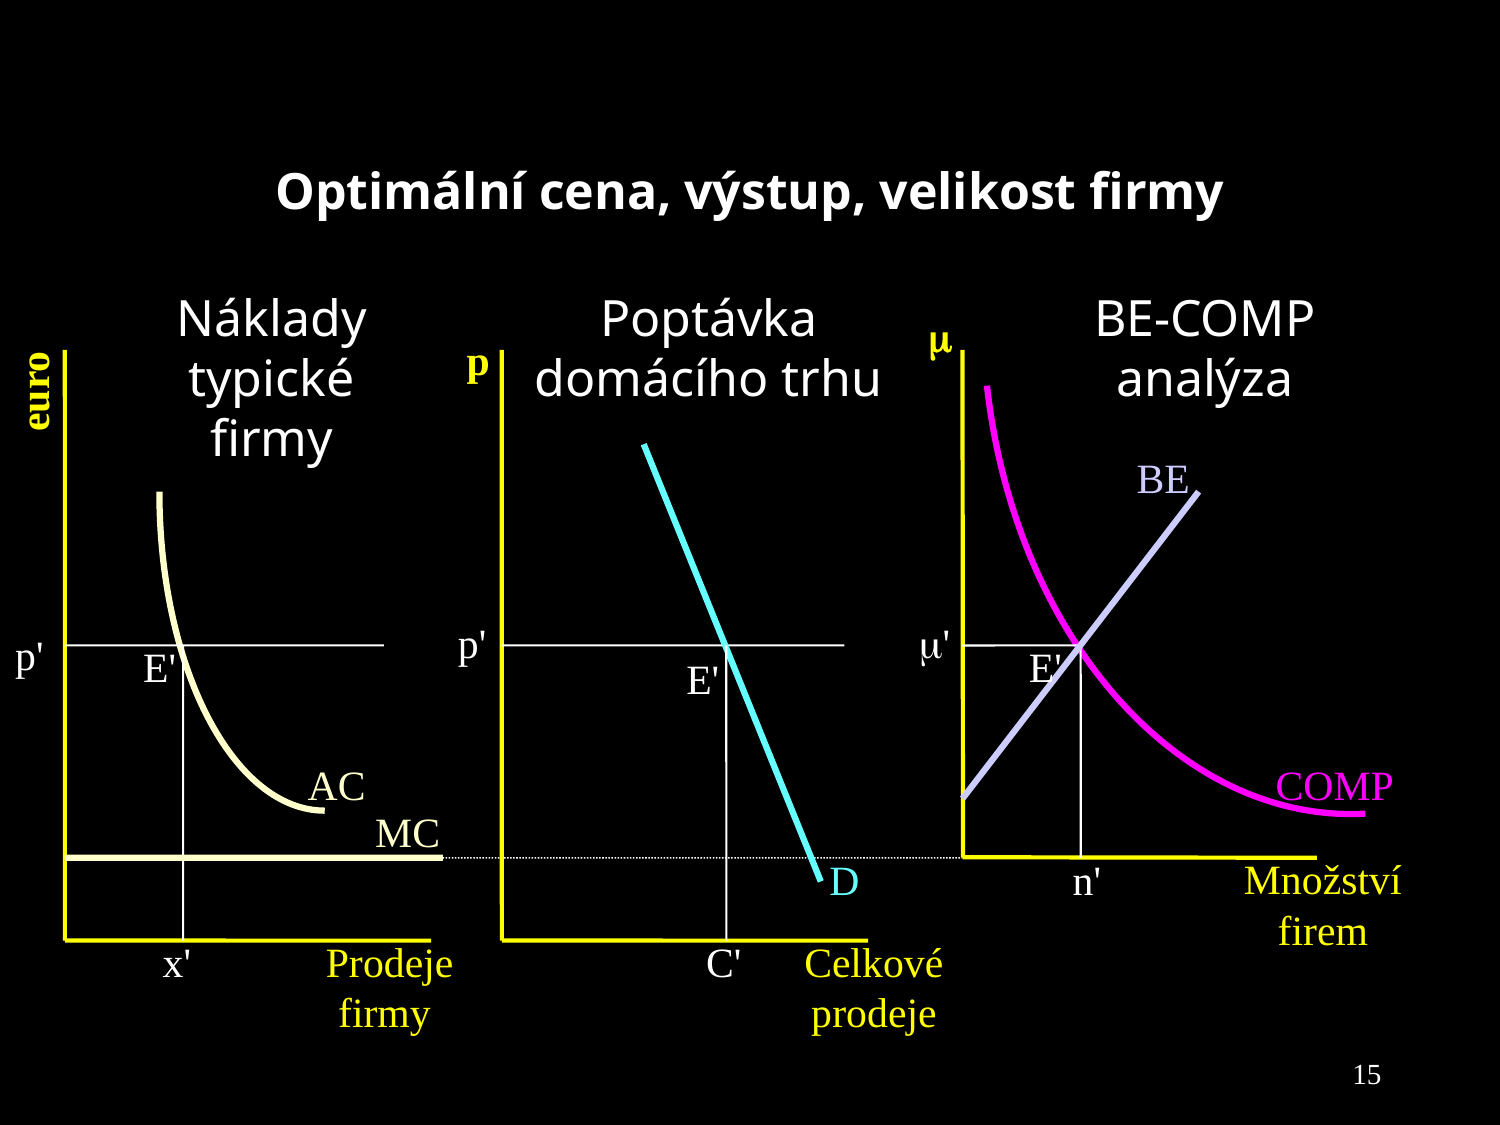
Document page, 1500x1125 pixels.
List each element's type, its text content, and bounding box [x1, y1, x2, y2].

text_box E' [112, 633, 207, 699]
text_box MC [348, 798, 467, 864]
text_box BE-COMP analýza [1009, 278, 1400, 414]
text_box [199, 646, 325, 798]
text_box E' [727, 645, 750, 711]
slide_number 15 [1059, 1042, 1397, 1103]
text_box p' [443, 609, 502, 675]
text_box D [797, 846, 892, 911]
text_box BE [1104, 444, 1223, 509]
text_box AC [277, 751, 396, 817]
text_box E' [655, 645, 726, 711]
title Optimální cena, výstup, velikost firmy [0, 99, 1500, 288]
text_box p' [0, 621, 59, 687]
text_box [986, 382, 1362, 782]
text_box p [431, 326, 513, 392]
text_box E' [998, 633, 1093, 699]
text_box euro [0, 326, 65, 457]
text_box Prodeje firmy [289, 928, 491, 1044]
text_box [159, 491, 325, 645]
text_box n' [1045, 846, 1129, 911]
text_box COMP [1222, 751, 1447, 817]
text_box Celkové prodeje [761, 928, 987, 1044]
text_box ' [903, 609, 965, 675]
text_box x' [147, 928, 206, 994]
text_box Množství firem [1210, 846, 1436, 961]
text_box Náklady typické firmy [112, 278, 431, 474]
text_box Poptávka domácího trhu [513, 278, 904, 414]
text_box C' [691, 928, 757, 994]
text_box  [904, 302, 977, 368]
